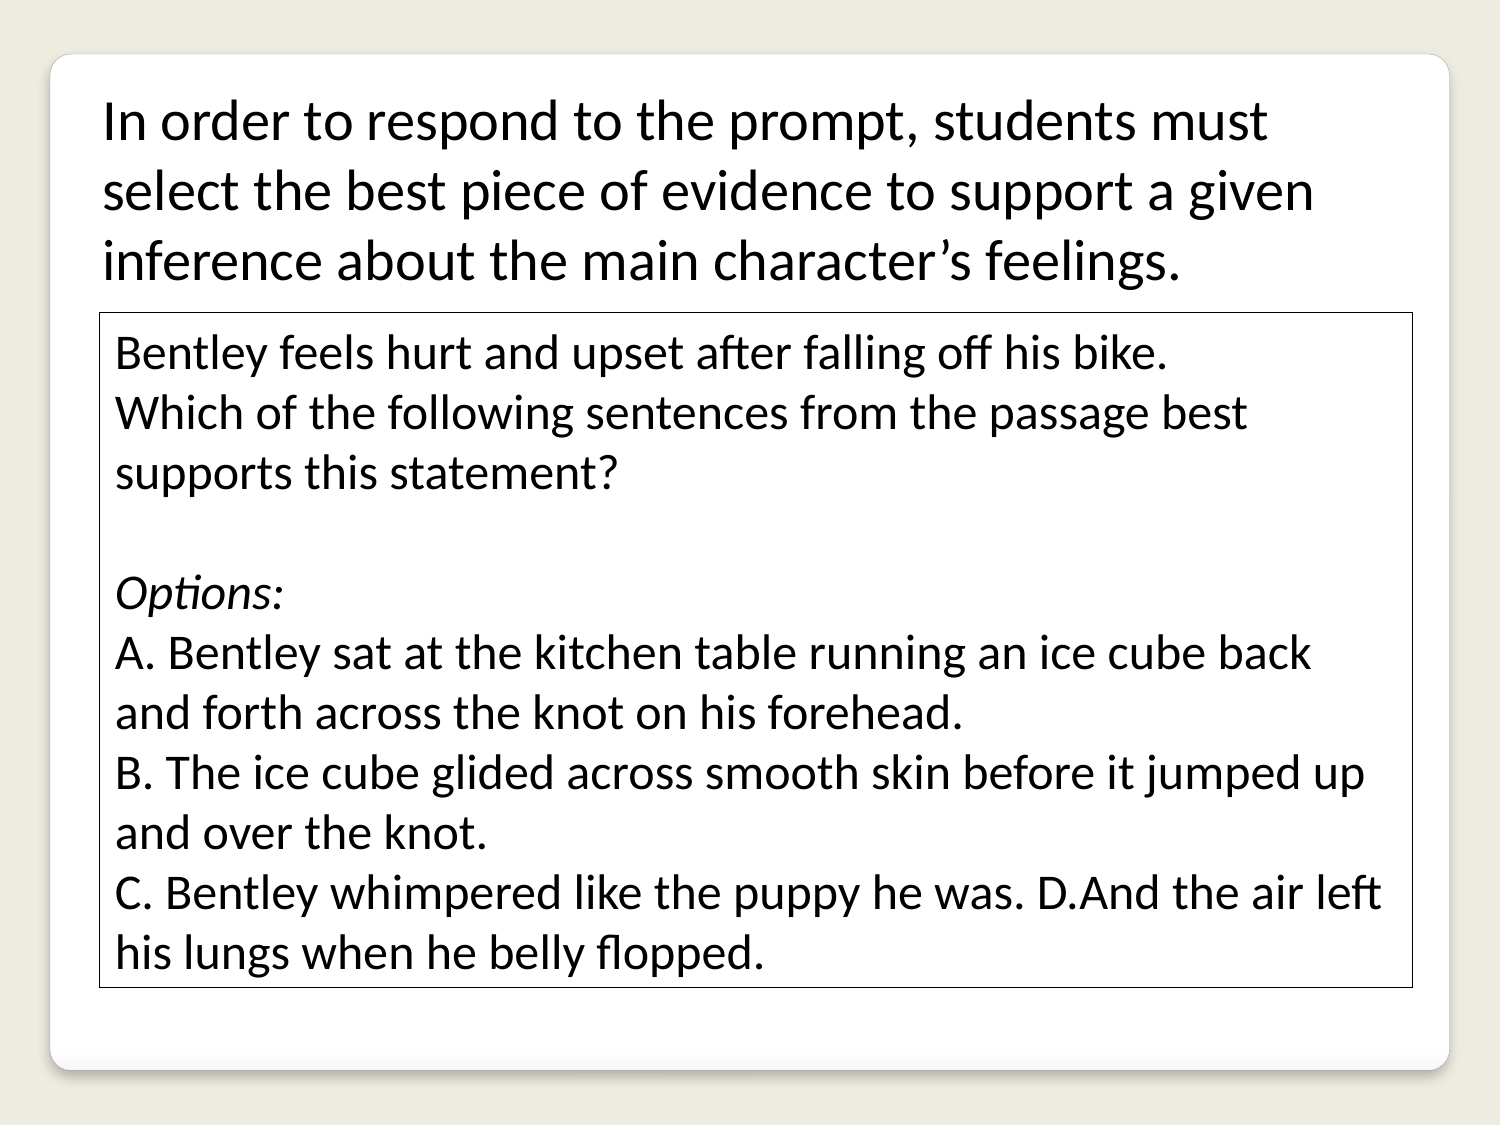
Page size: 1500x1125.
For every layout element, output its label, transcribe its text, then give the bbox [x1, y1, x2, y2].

text_box Bentley feels hurt and upset after falling off his bike. Which of the following sentences from the passage best supports this statement? Options: A. Bentley sat at the kitchen table running an ice cube back and forth across the knot on his forehead. B. The ice cube glided across smooth skin before it jumped up and over the knot. C. Bentley whimpered like the puppy he was. D.And the air left his lungs when he belly flopped. [99, 312, 1413, 988]
text_box In order to respond to the prompt, students must select the best piece of evidence to support a given inference about the main character’s feelings. [87, 75, 1425, 300]
